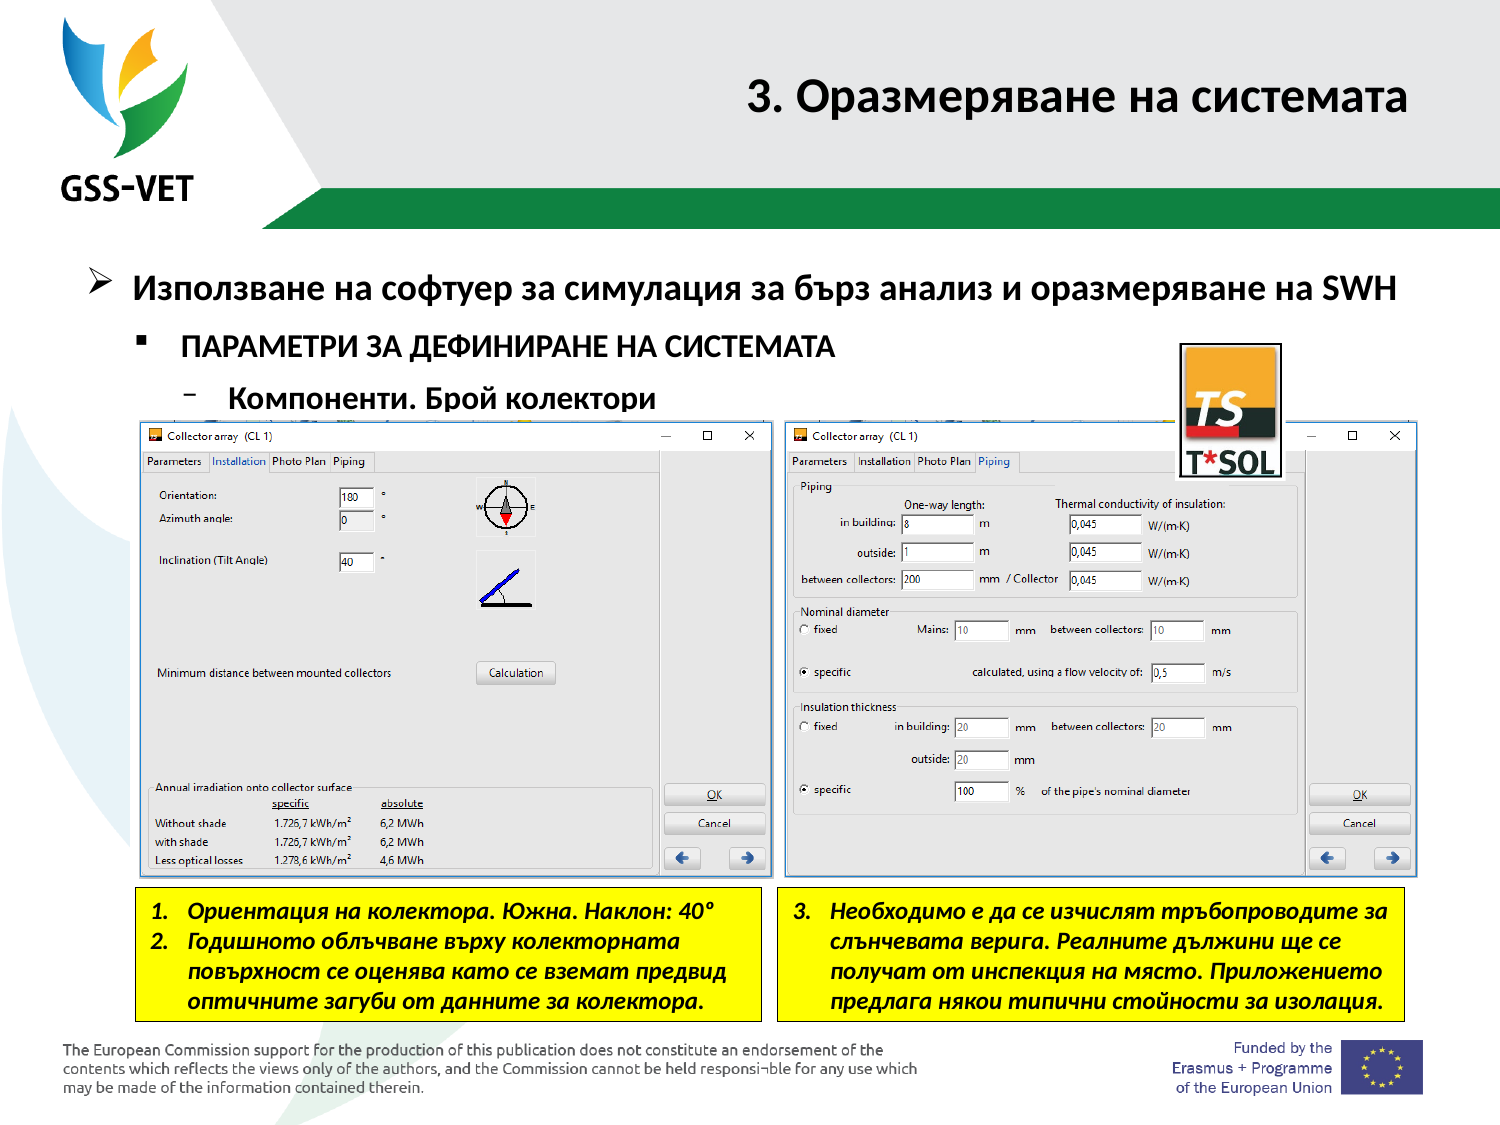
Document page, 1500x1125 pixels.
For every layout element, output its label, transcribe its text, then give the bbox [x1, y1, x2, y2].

text_box Ориентация на колектора. Южна. Наклон: 40º Годишното облъчване върху колекторната повърхност се оценява като се вземат предвид оптичните загуби от данните за колектора. [135, 896, 762, 1022]
picture [0, 0, 1500, 1125]
title 3. Оразмеряване на системата [324, 0, 1425, 185]
text_box Използване на софтуер за симулация за бърз анализ и оразмеряване на SWH [71, 255, 1425, 316]
text_box ПАРАМЕТРИ ЗА ДЕФИНИРАНЕ НА СИСТЕМАТА [119, 316, 1058, 372]
text_box Необходимо е да се изчислят тръбопроводите за слънчевата верига. Реалните дължини ще се получат от инспекция на място. Приложението предлага някои типични стойности за изолация. [777, 896, 1405, 1022]
text_box Компоненти. Брой колектори [166, 368, 727, 411]
